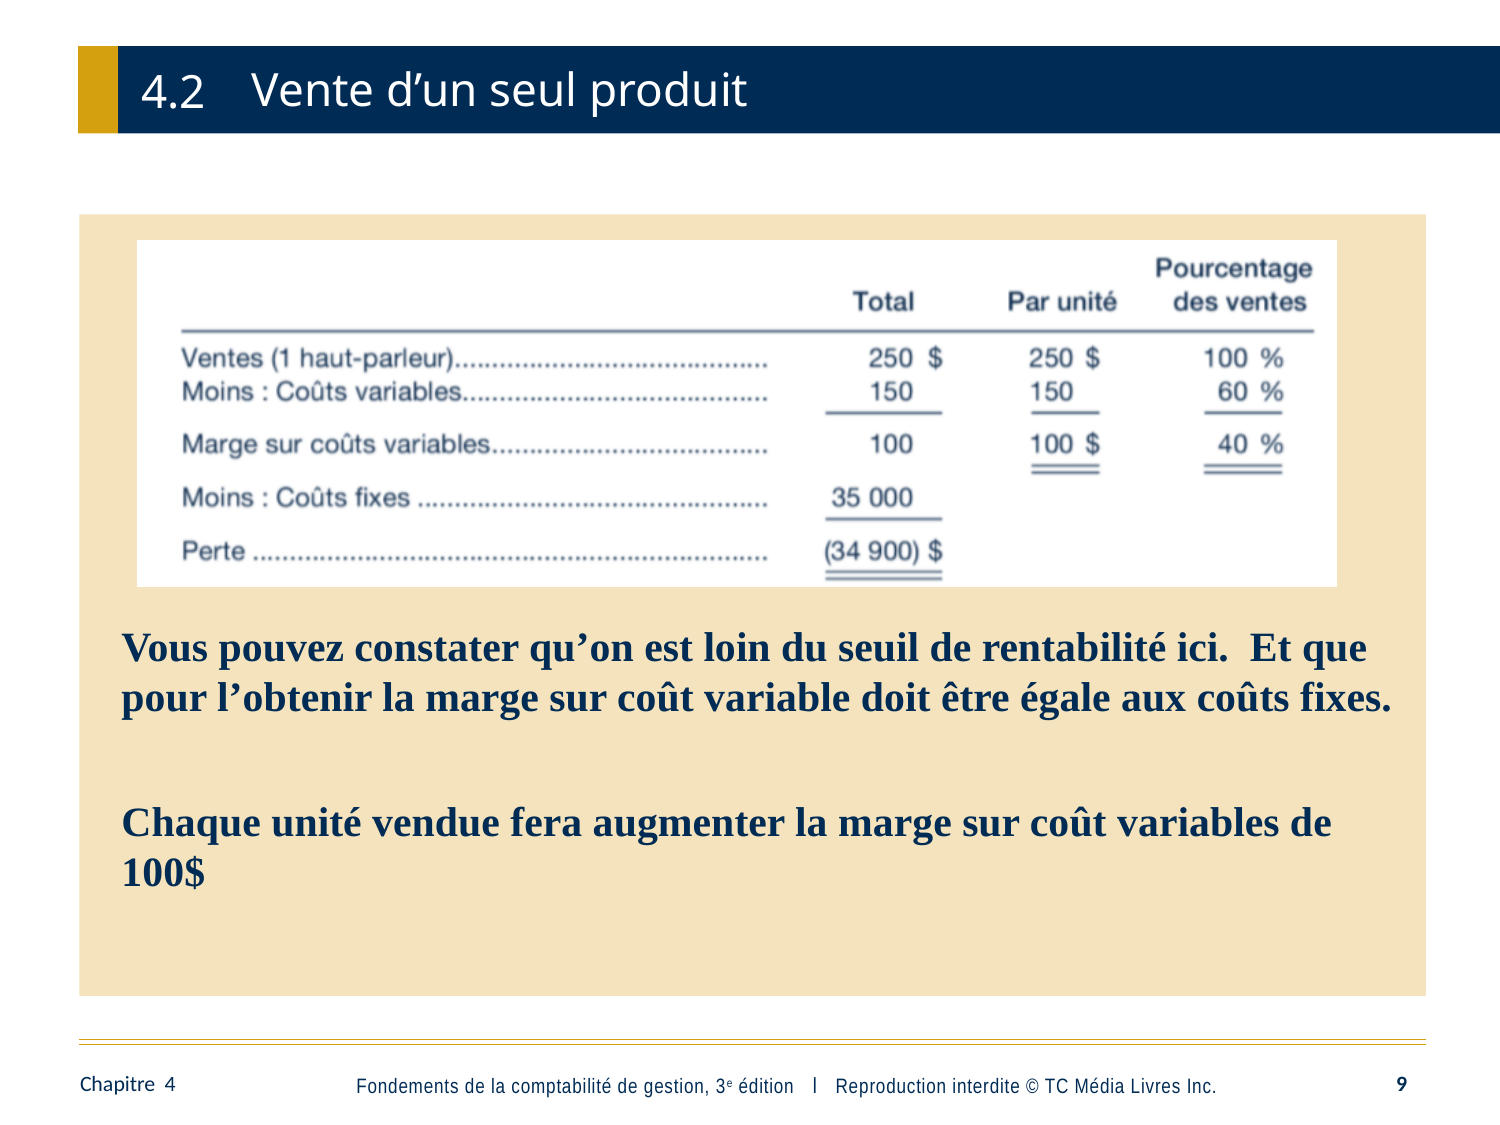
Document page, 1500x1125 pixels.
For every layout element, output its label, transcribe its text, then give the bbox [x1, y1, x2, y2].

title Vente d’un seul produit [251, 47, 1428, 134]
picture [137, 240, 1337, 587]
list 4.2 [118, 47, 250, 134]
list Vous pouvez constater qu’on est loin du seuil de rentabilité ici. Et que pour l’obtenir la marge sur coût variable doit être égale aux coûts fixes. Chaque unité vendue fera augmenter la marge sur coût variables de 100$ [99, 604, 1442, 966]
